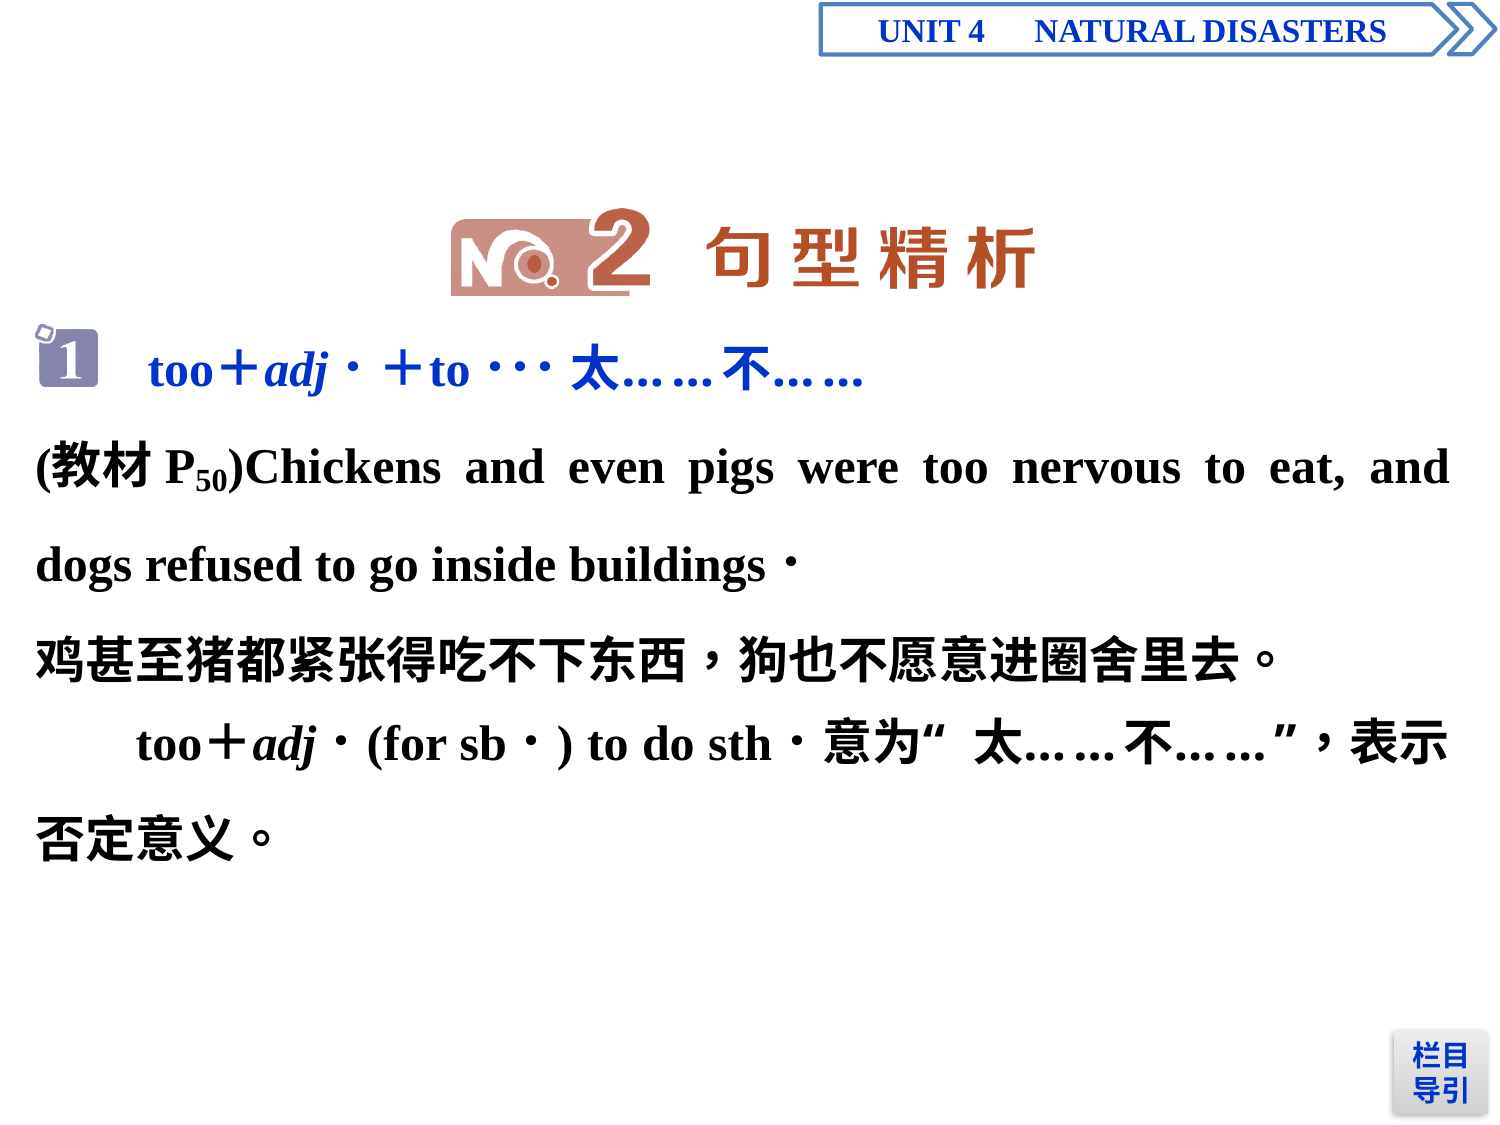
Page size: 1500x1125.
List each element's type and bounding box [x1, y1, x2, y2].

text_box [34, 207, 1466, 709]
text_box [34, 710, 1466, 906]
